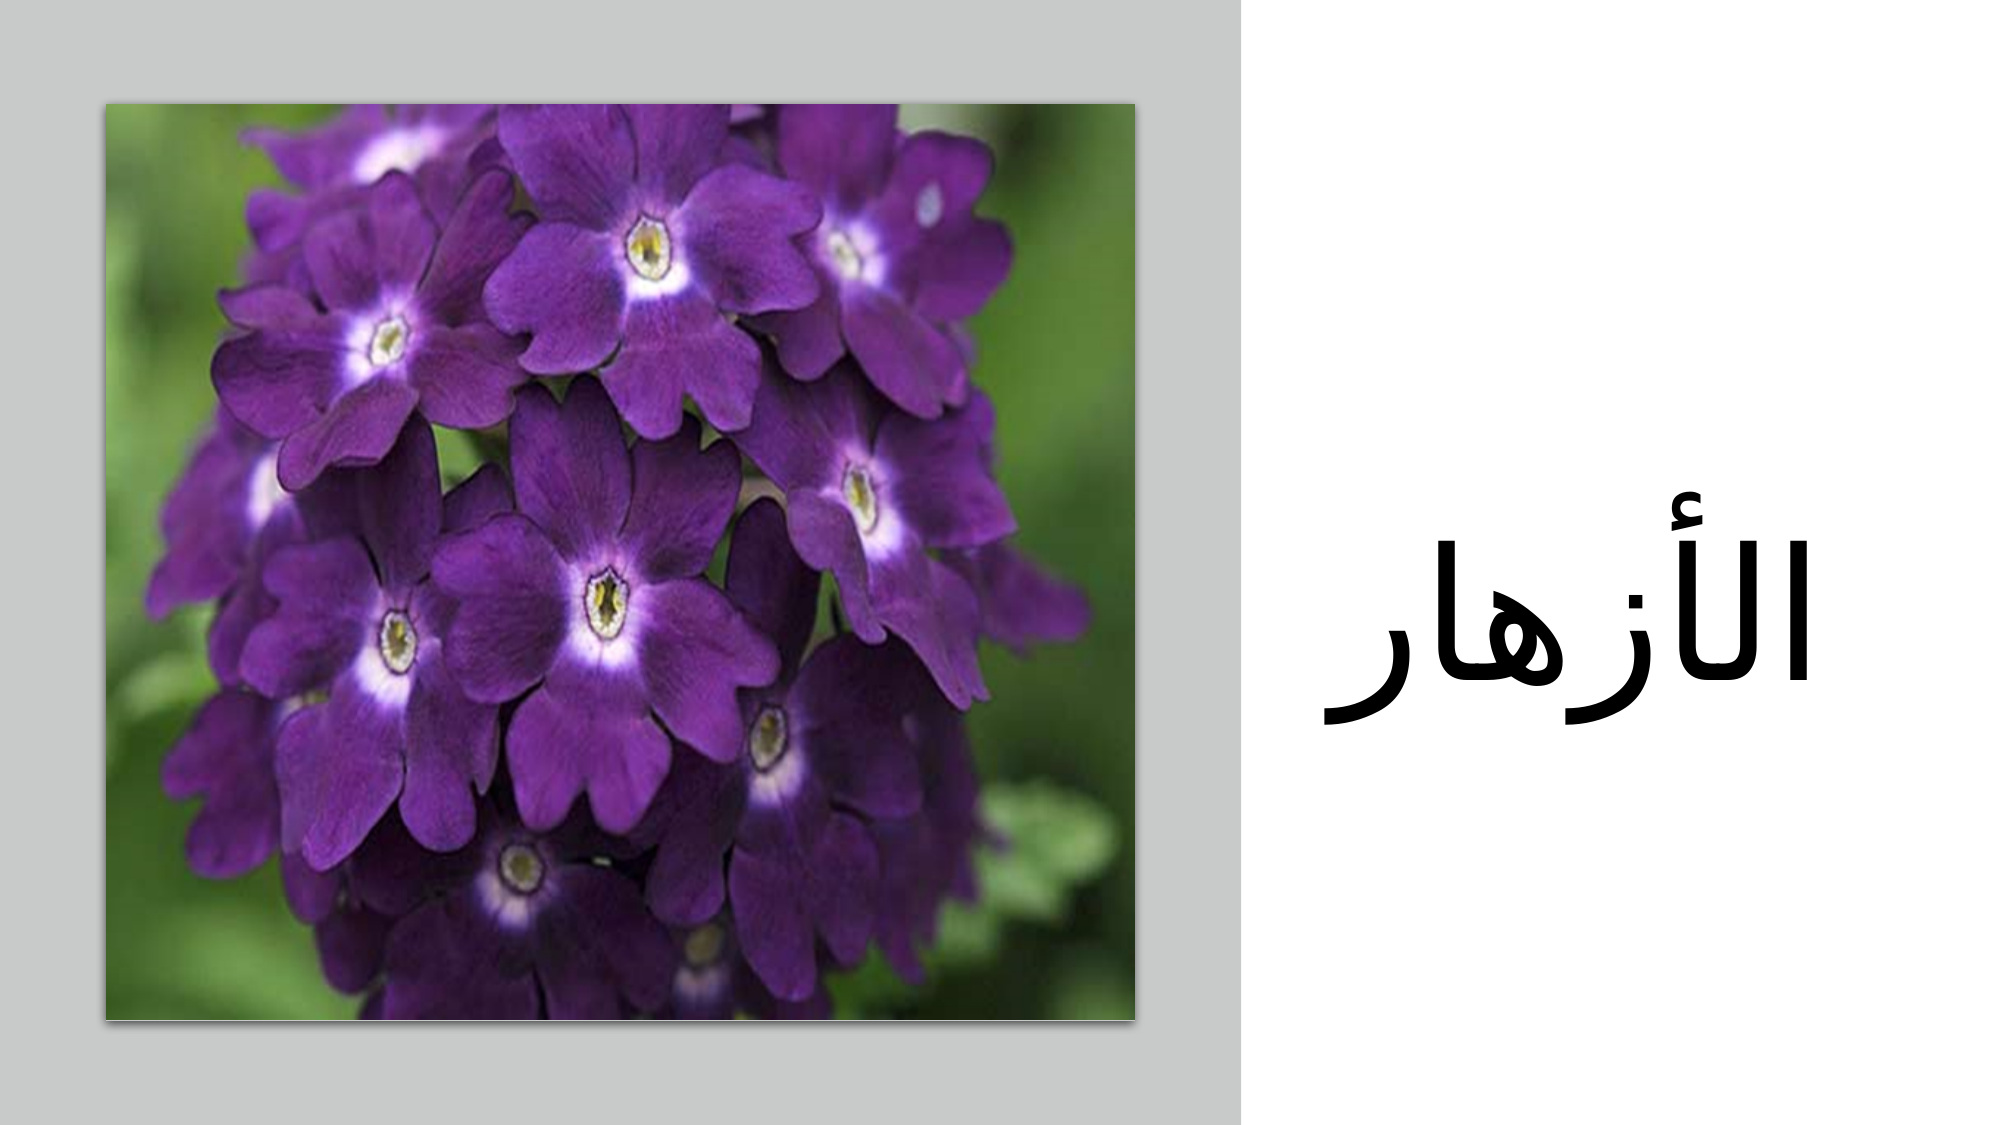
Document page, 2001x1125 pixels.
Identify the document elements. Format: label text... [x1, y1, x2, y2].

title الأزهار [1304, 104, 1895, 728]
picture [106, 104, 1135, 1021]
text_box [0, 0, 1242, 1125]
